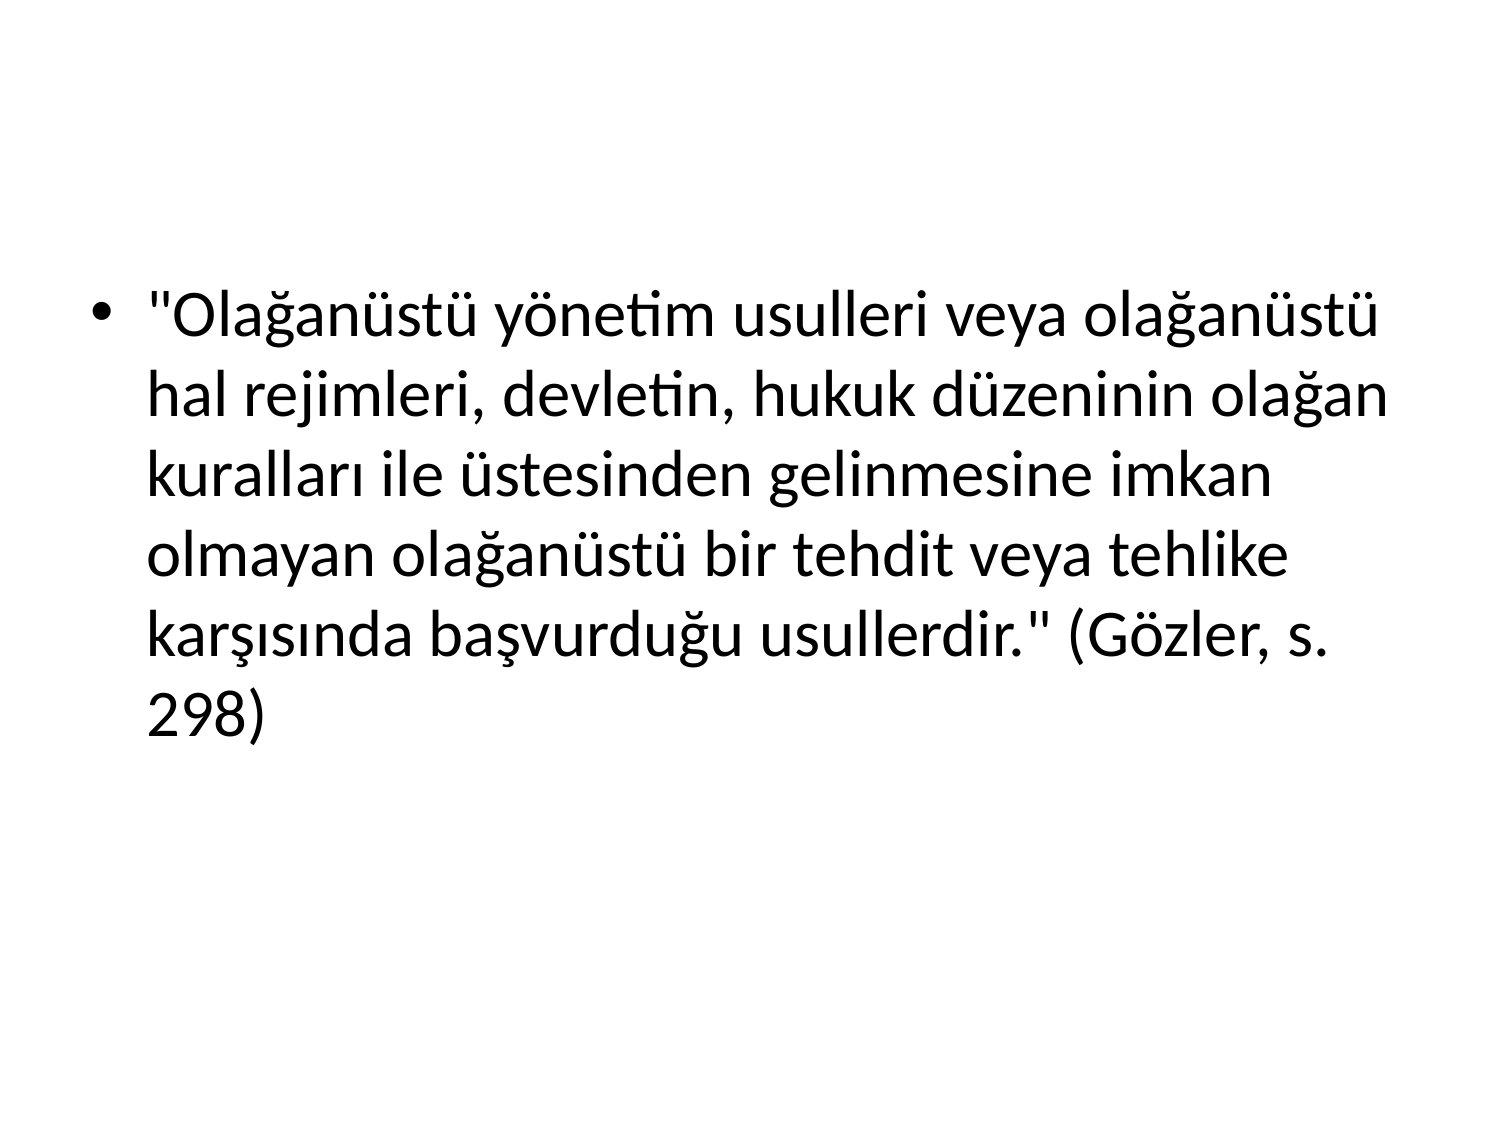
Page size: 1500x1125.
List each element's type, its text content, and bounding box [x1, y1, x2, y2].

list "Olağanüstü yönetim usulleri veya olağanüstü hal rejimleri, devletin, hukuk düzeninin olağan kuralları ile üstesinden gelinmesine imkan olmayan olağanüstü bir tehdit veya tehlike karşısında başvurduğu usullerdir." (Gözler, s. 298) [75, 262, 1425, 1005]
